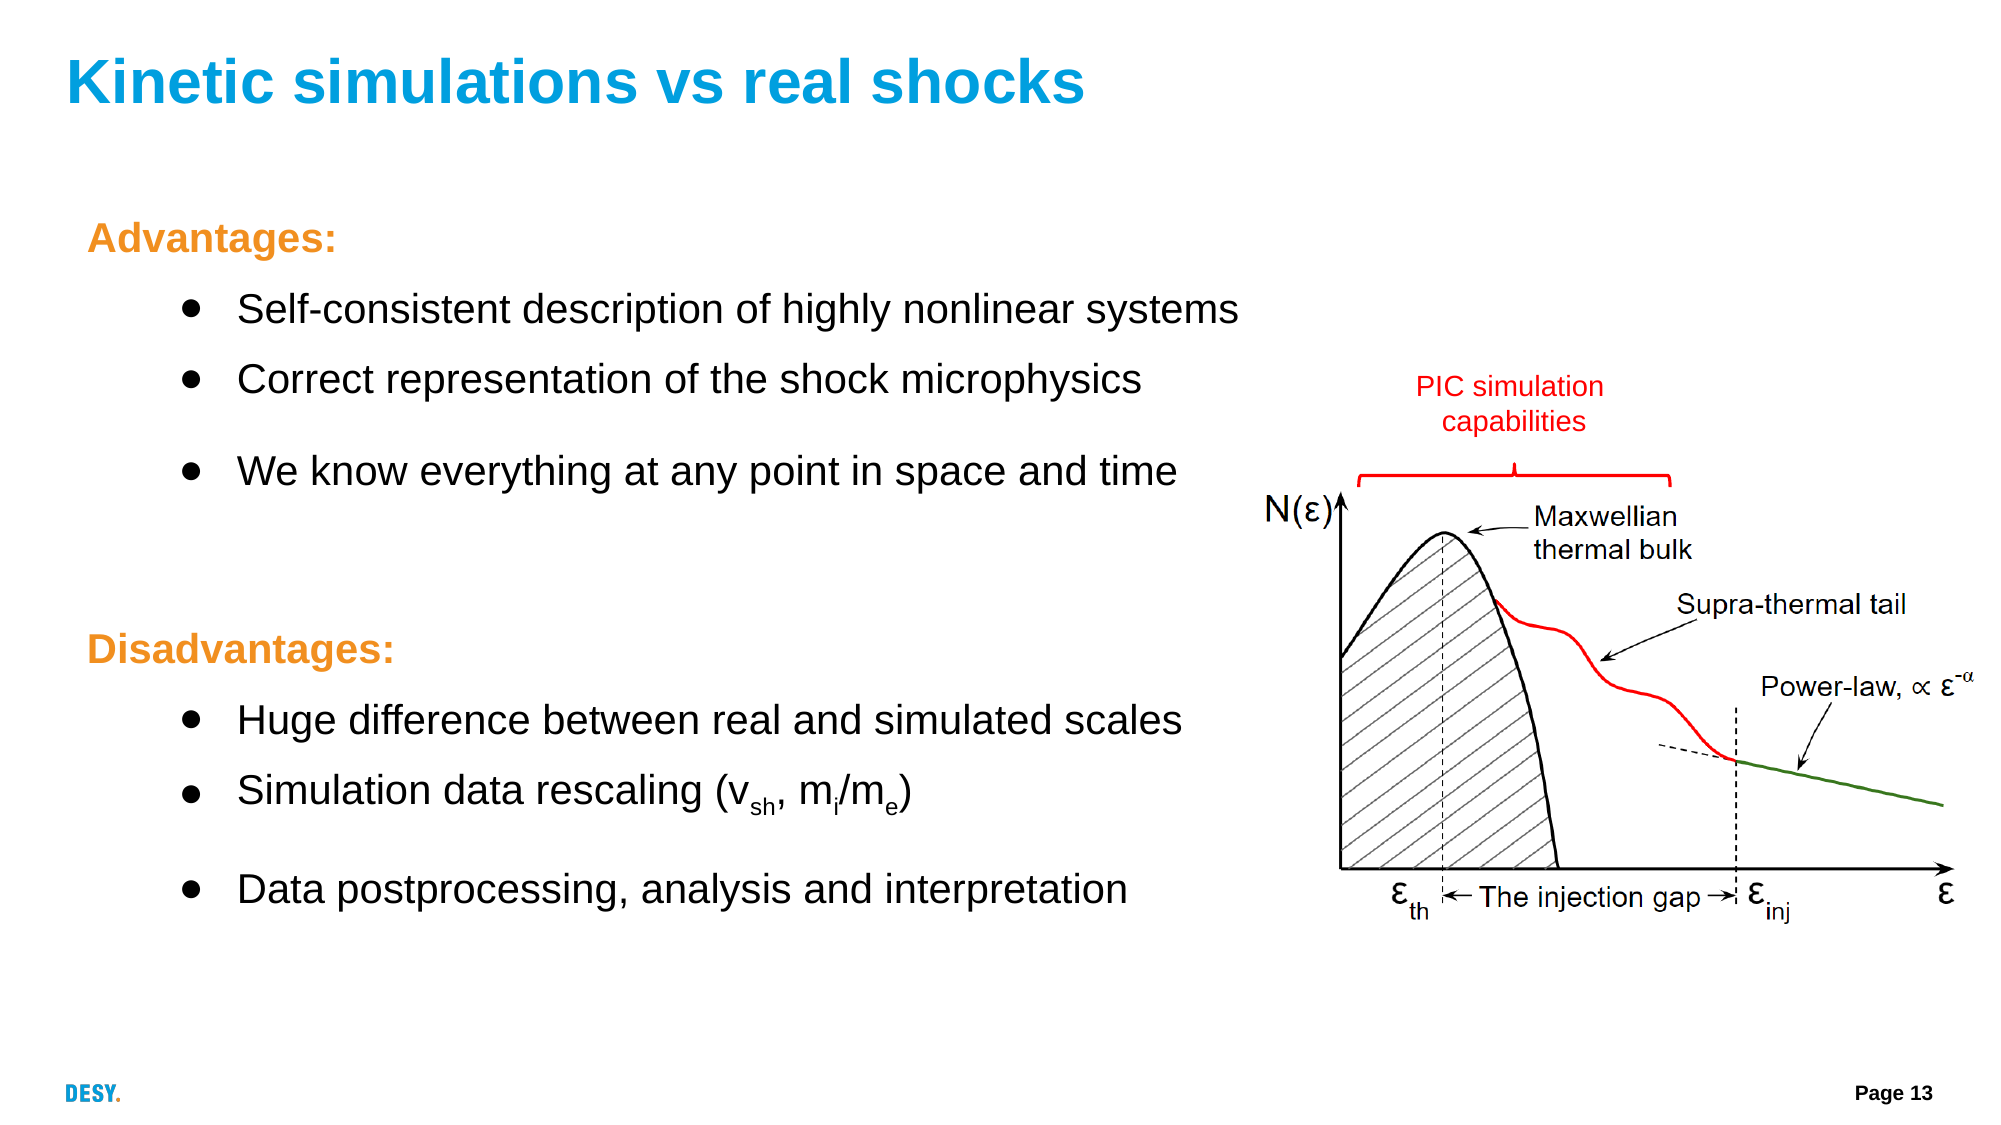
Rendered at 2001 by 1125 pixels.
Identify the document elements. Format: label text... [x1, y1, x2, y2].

text_box Advantages: Self-consistent description of highly nonlinear systems Correct representation of the shock microphysics We know everything at any point in space and time Disadvantages: Huge difference between real and simulated scales Simulation data rescaling (vsh, mi/me) Data postprocessing, analysis and interpretation [66, 183, 1719, 1025]
text_box PIC simulation capabilities [1347, 359, 1681, 445]
text_box [1358, 463, 1671, 485]
title Kinetic simulations vs real shocks [66, 49, 1933, 184]
picture [85, 1084, 99, 1102]
picture [113, 1084, 120, 1102]
picture [97, 1084, 108, 1102]
picture [75, 1084, 80, 1102]
picture [1262, 486, 1977, 927]
